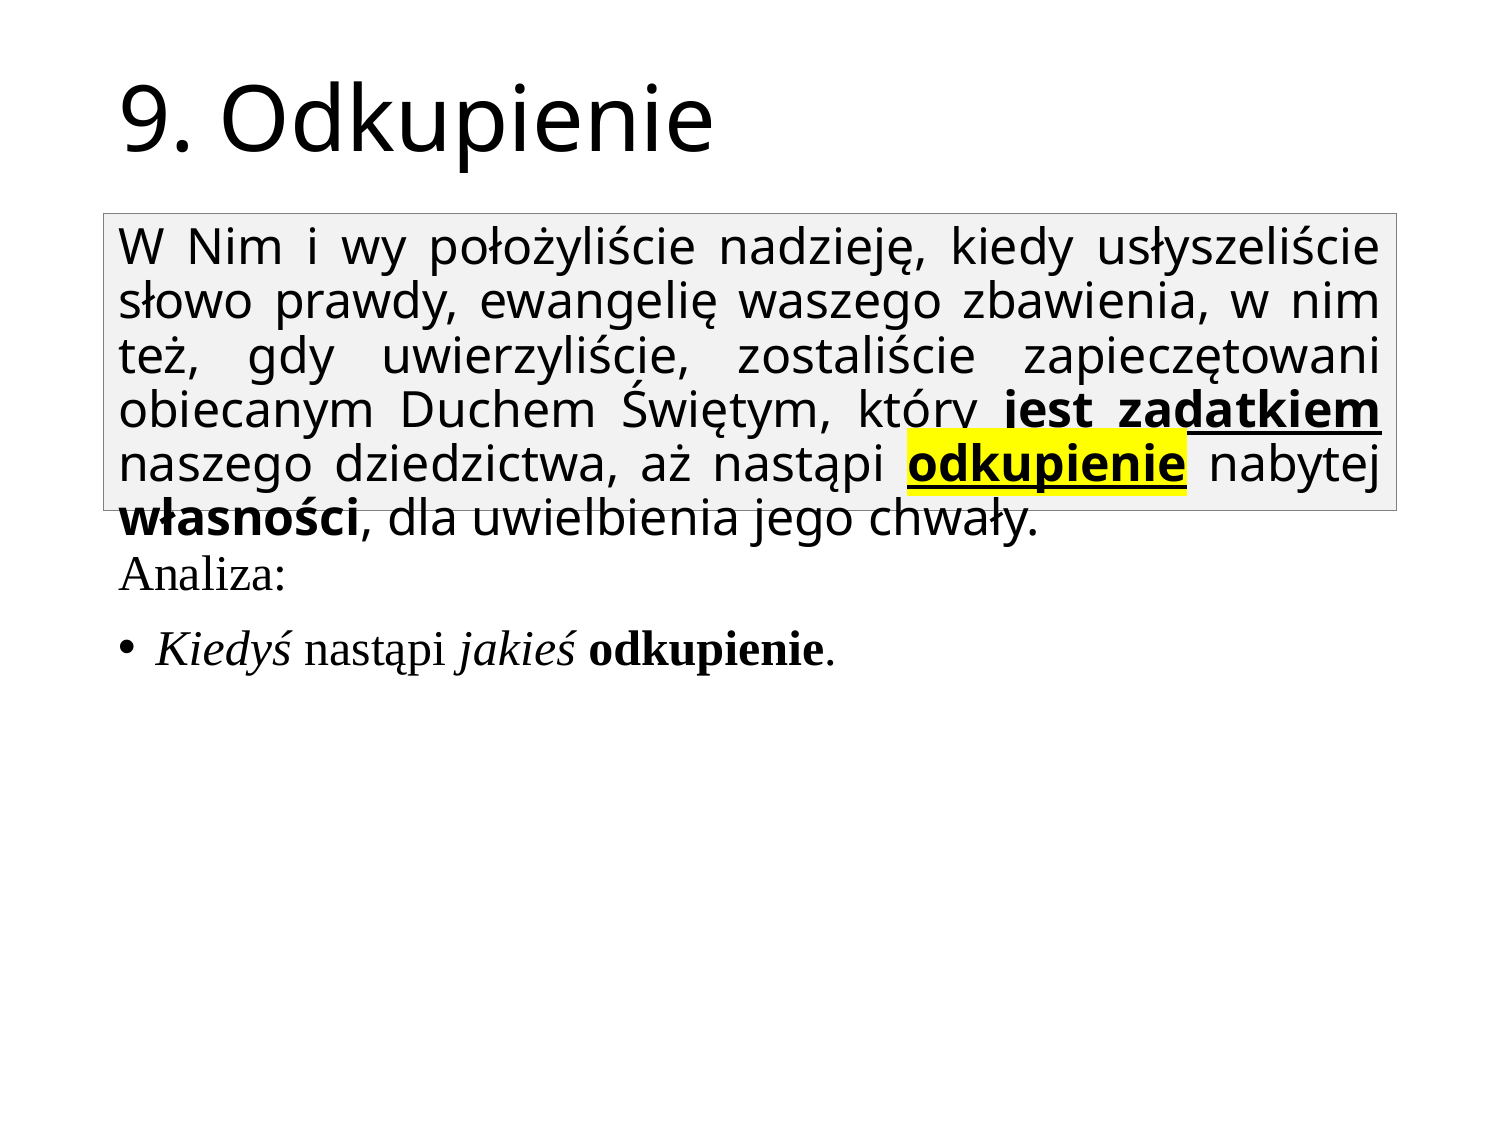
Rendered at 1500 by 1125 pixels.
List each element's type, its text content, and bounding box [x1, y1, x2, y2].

list W Nim i wy położyliście nadzieję, kiedy usłyszeliście słowo prawdy, ewangelię waszego zbawienia, w nim też, gdy uwierzyliście, zostaliście zapieczętowani obiecanym Duchem Świętym, który jest zadatkiem naszego dziedzictwa, aż nastąpi odkupienie nabytej własności, dla uwielbienia jego chwały. [103, 213, 1397, 511]
title 9. Odkupienie [103, 59, 1397, 184]
list Analiza: Kiedyś nastąpi jakieś odkupienie. [103, 540, 1397, 1014]
